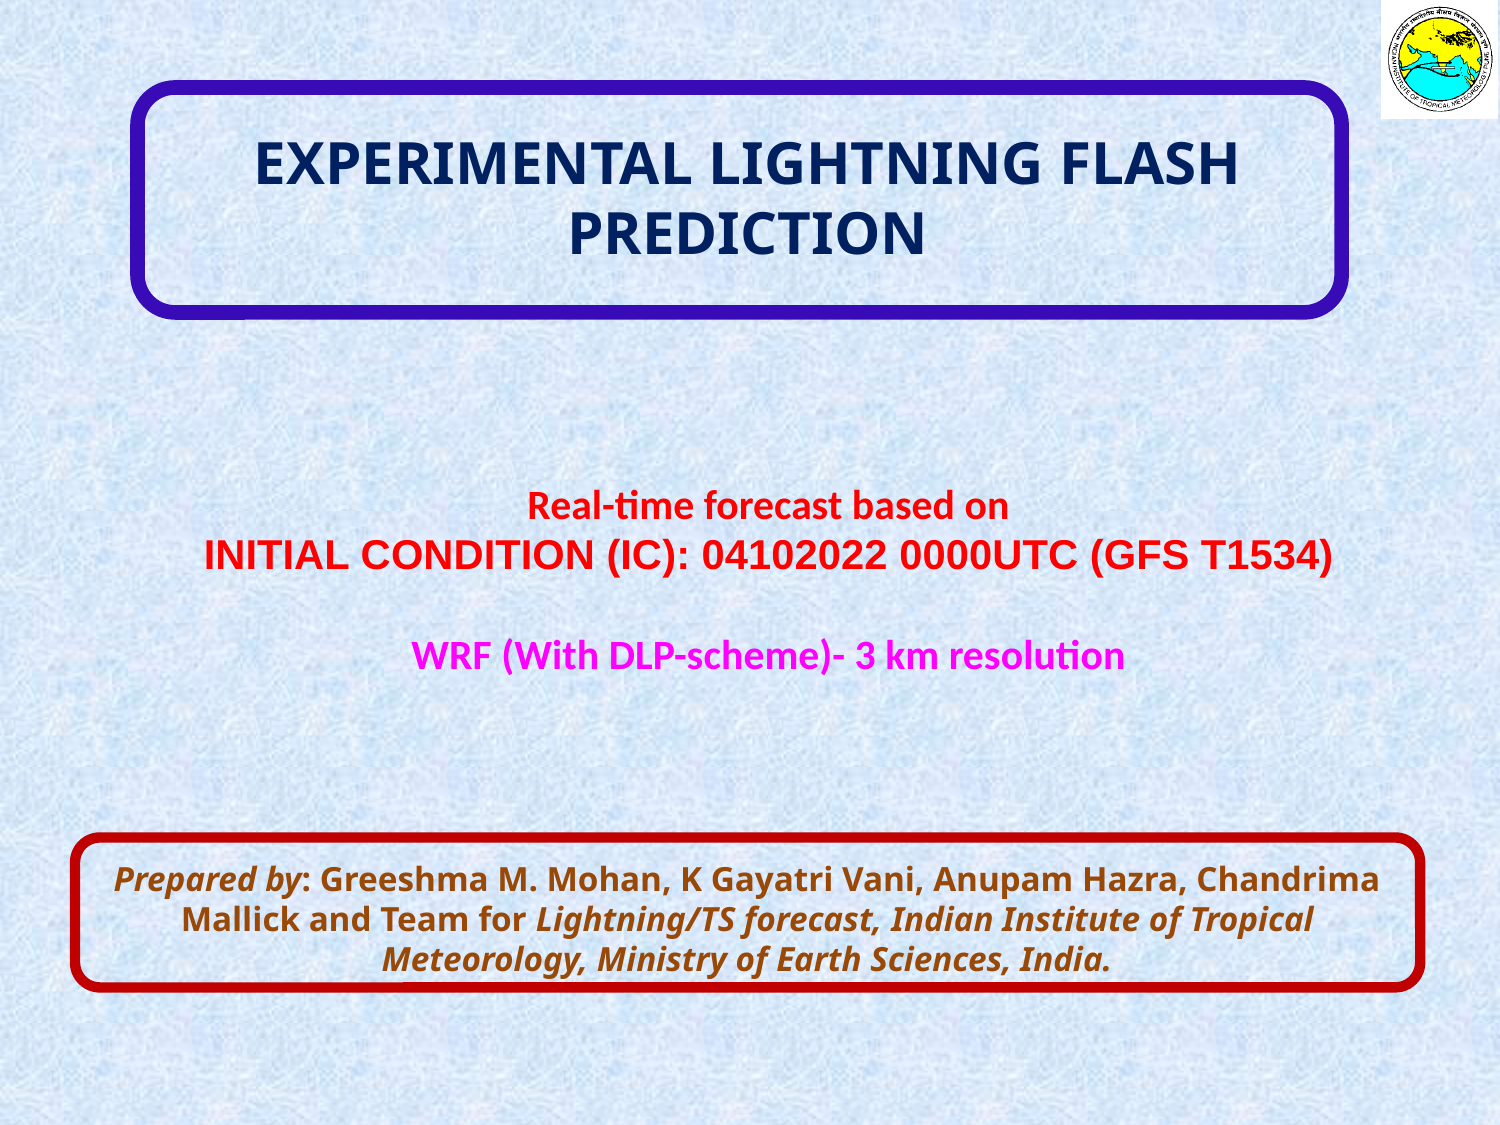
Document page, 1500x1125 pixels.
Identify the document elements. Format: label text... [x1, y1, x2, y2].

text_box Real-time forecast based on INITIAL CONDITION (IC): 04102022 0000UTC (GFS T1534) WRF (With DLP-scheme)- 3 km resolution [87, 470, 1450, 686]
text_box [62, 837, 1433, 988]
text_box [137, 87, 1357, 313]
picture [0, 0, 1500, 1125]
